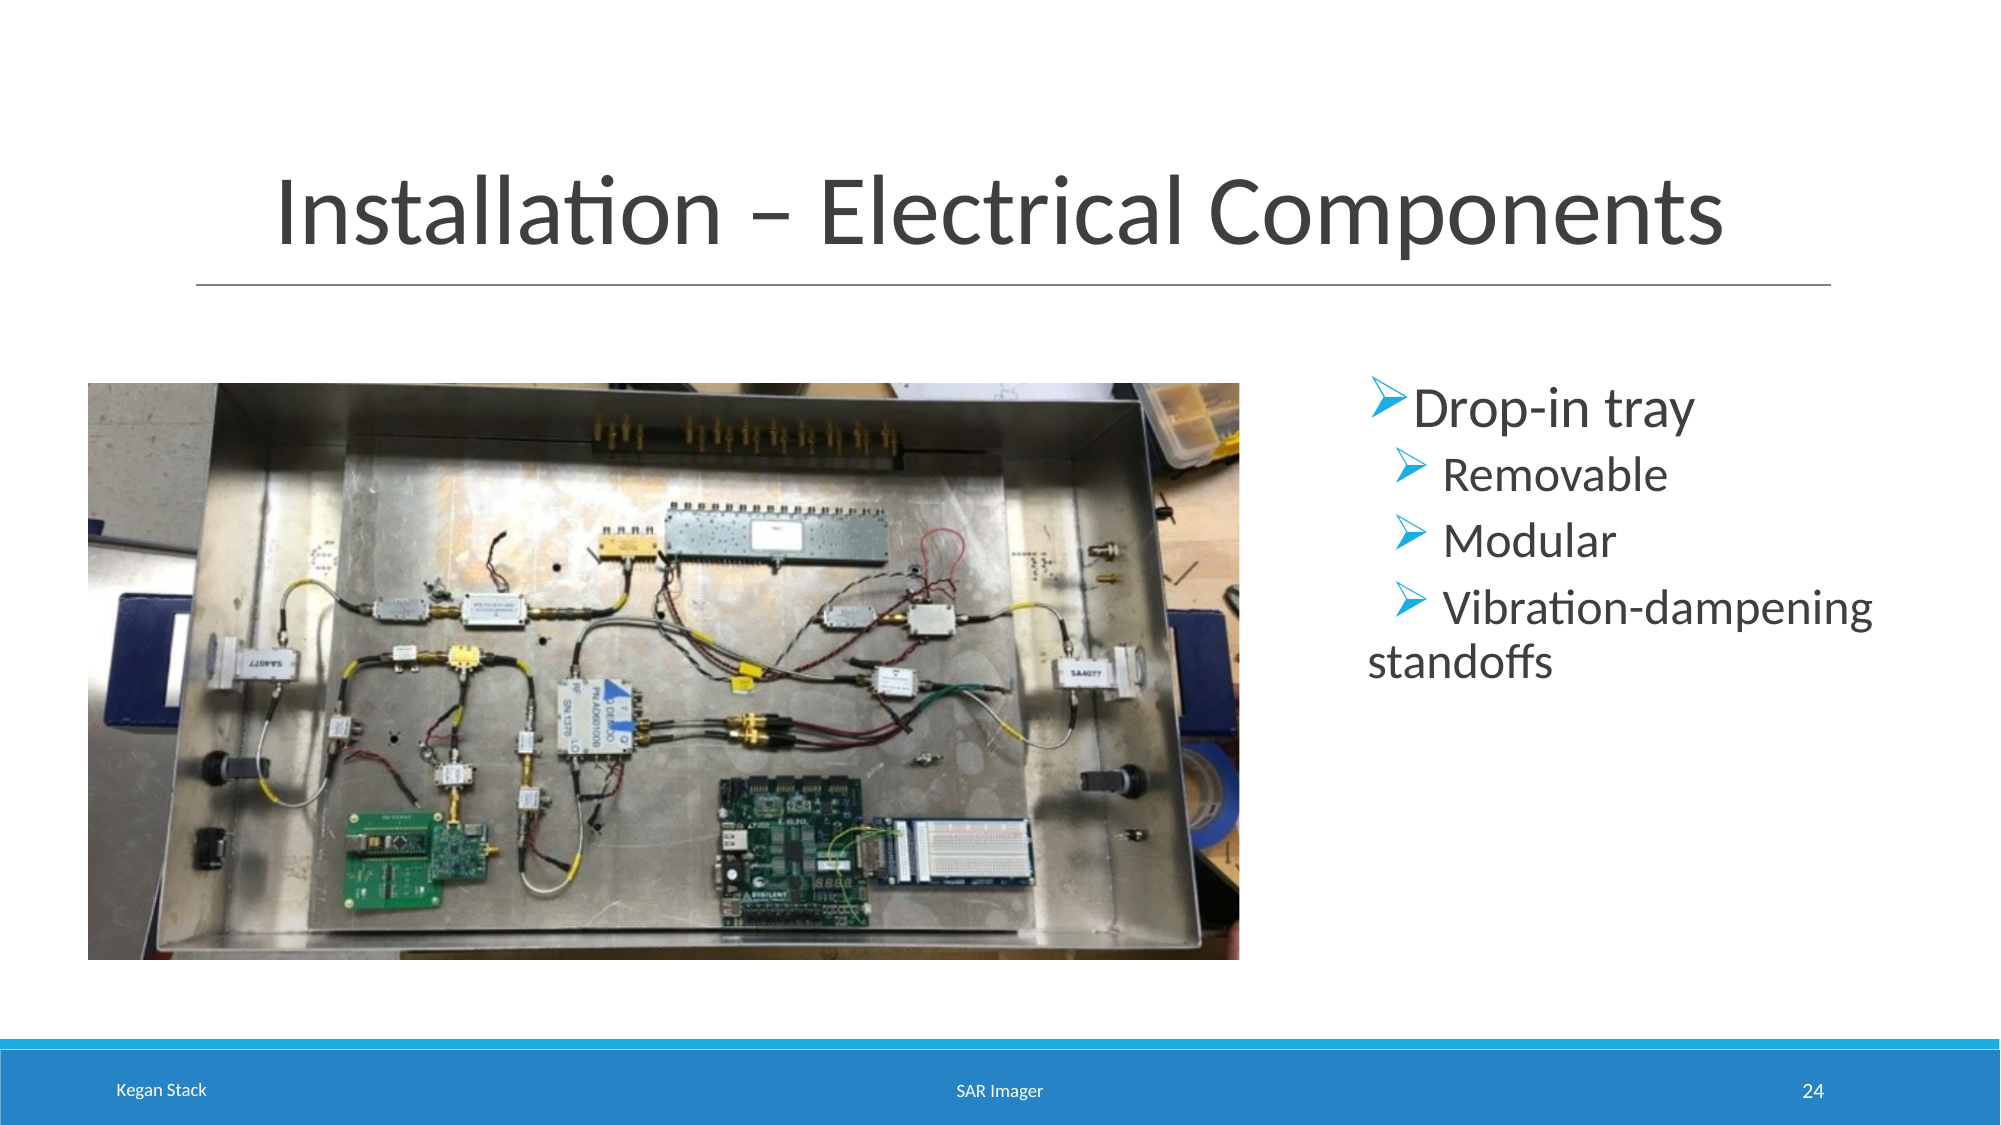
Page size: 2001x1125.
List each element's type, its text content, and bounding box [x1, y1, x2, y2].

picture [88, 95, 1239, 1125]
footer SAR Imager [957, 1059, 1289, 1120]
title Installation – Electrical Components [175, 34, 1826, 273]
text_box Kegan Stack [101, 1070, 361, 1108]
text_box Drop-in tray Removable Modular Vibration-dampening standoffs [1289, 361, 2000, 1125]
